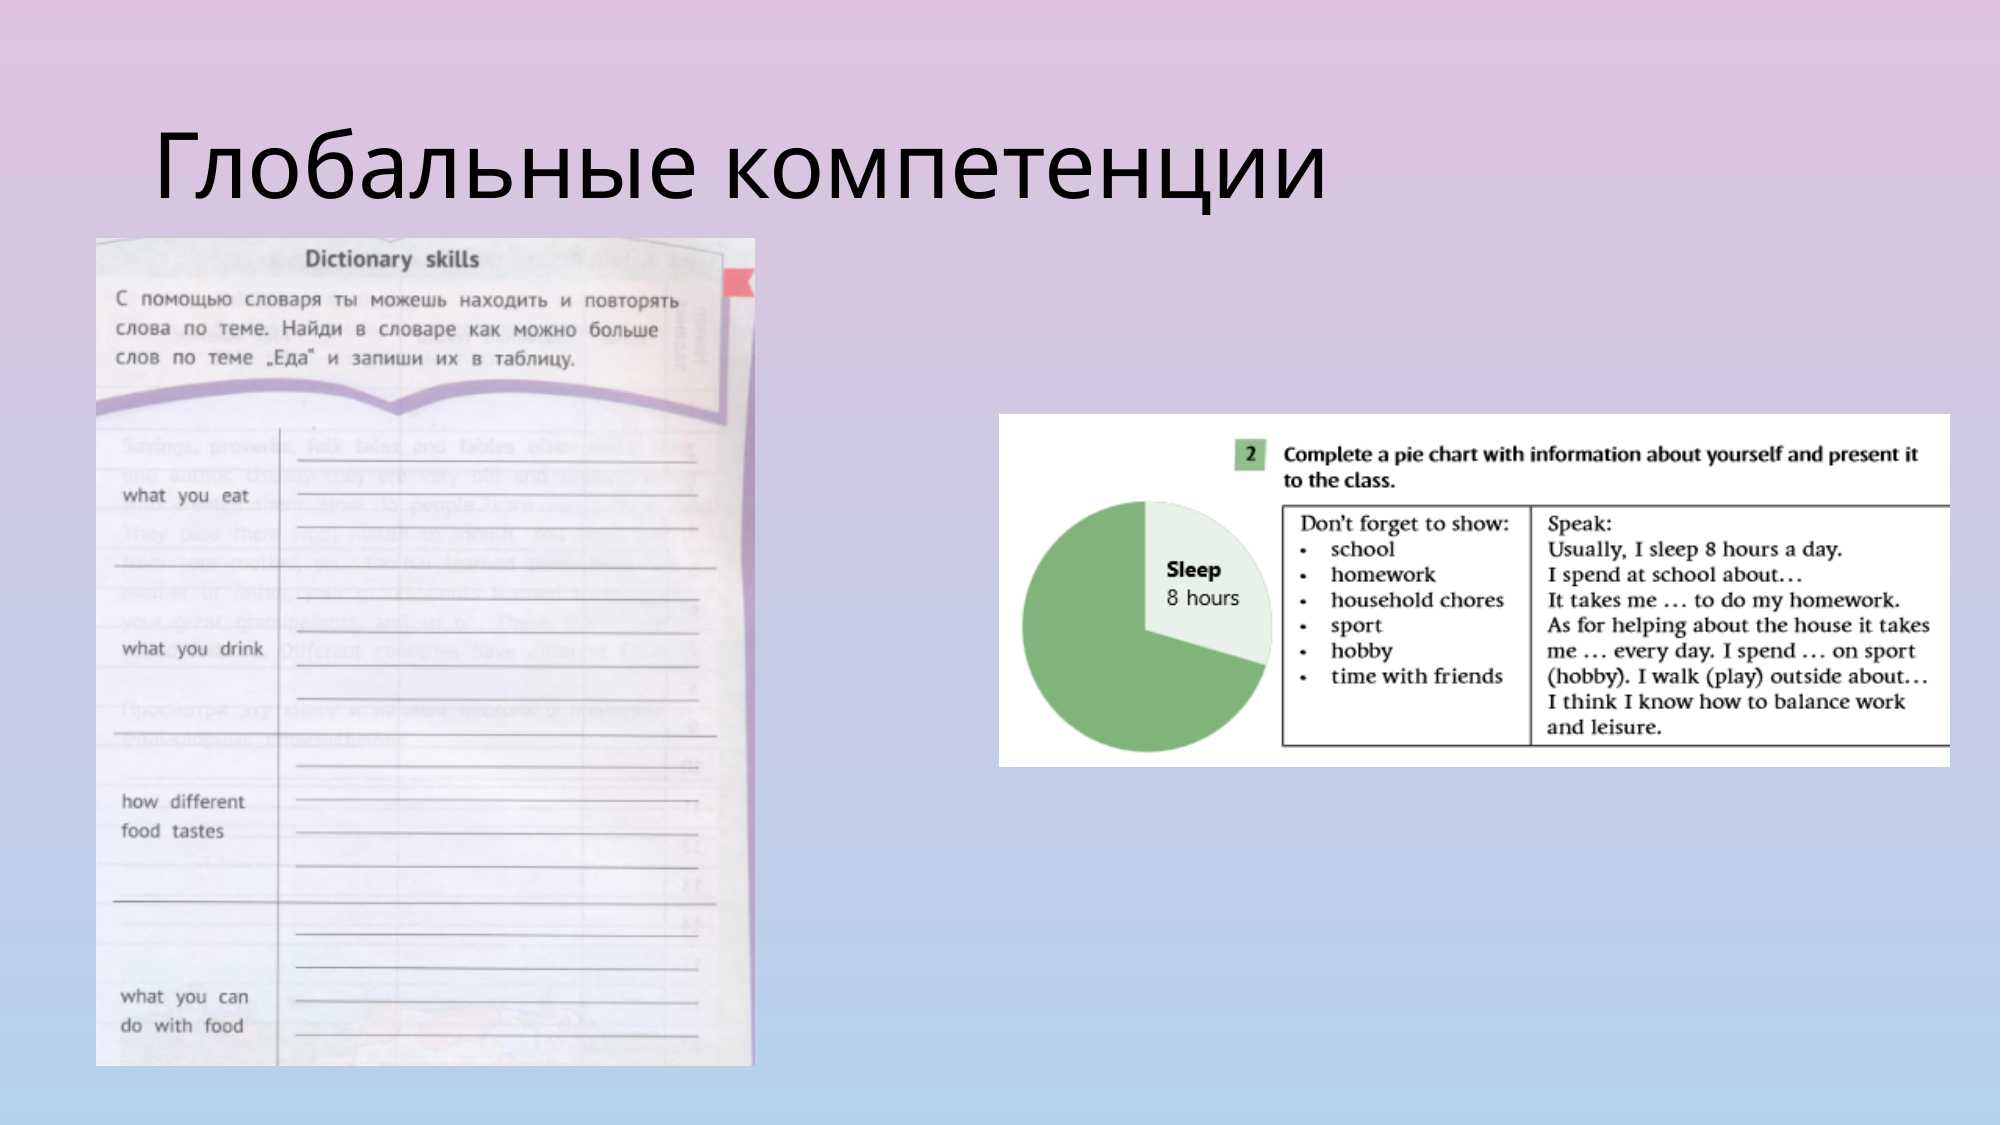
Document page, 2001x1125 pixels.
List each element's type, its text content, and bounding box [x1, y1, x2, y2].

title Глобальные компетенции [137, 59, 1863, 278]
picture [96, 238, 755, 1066]
picture [999, 414, 1950, 767]
